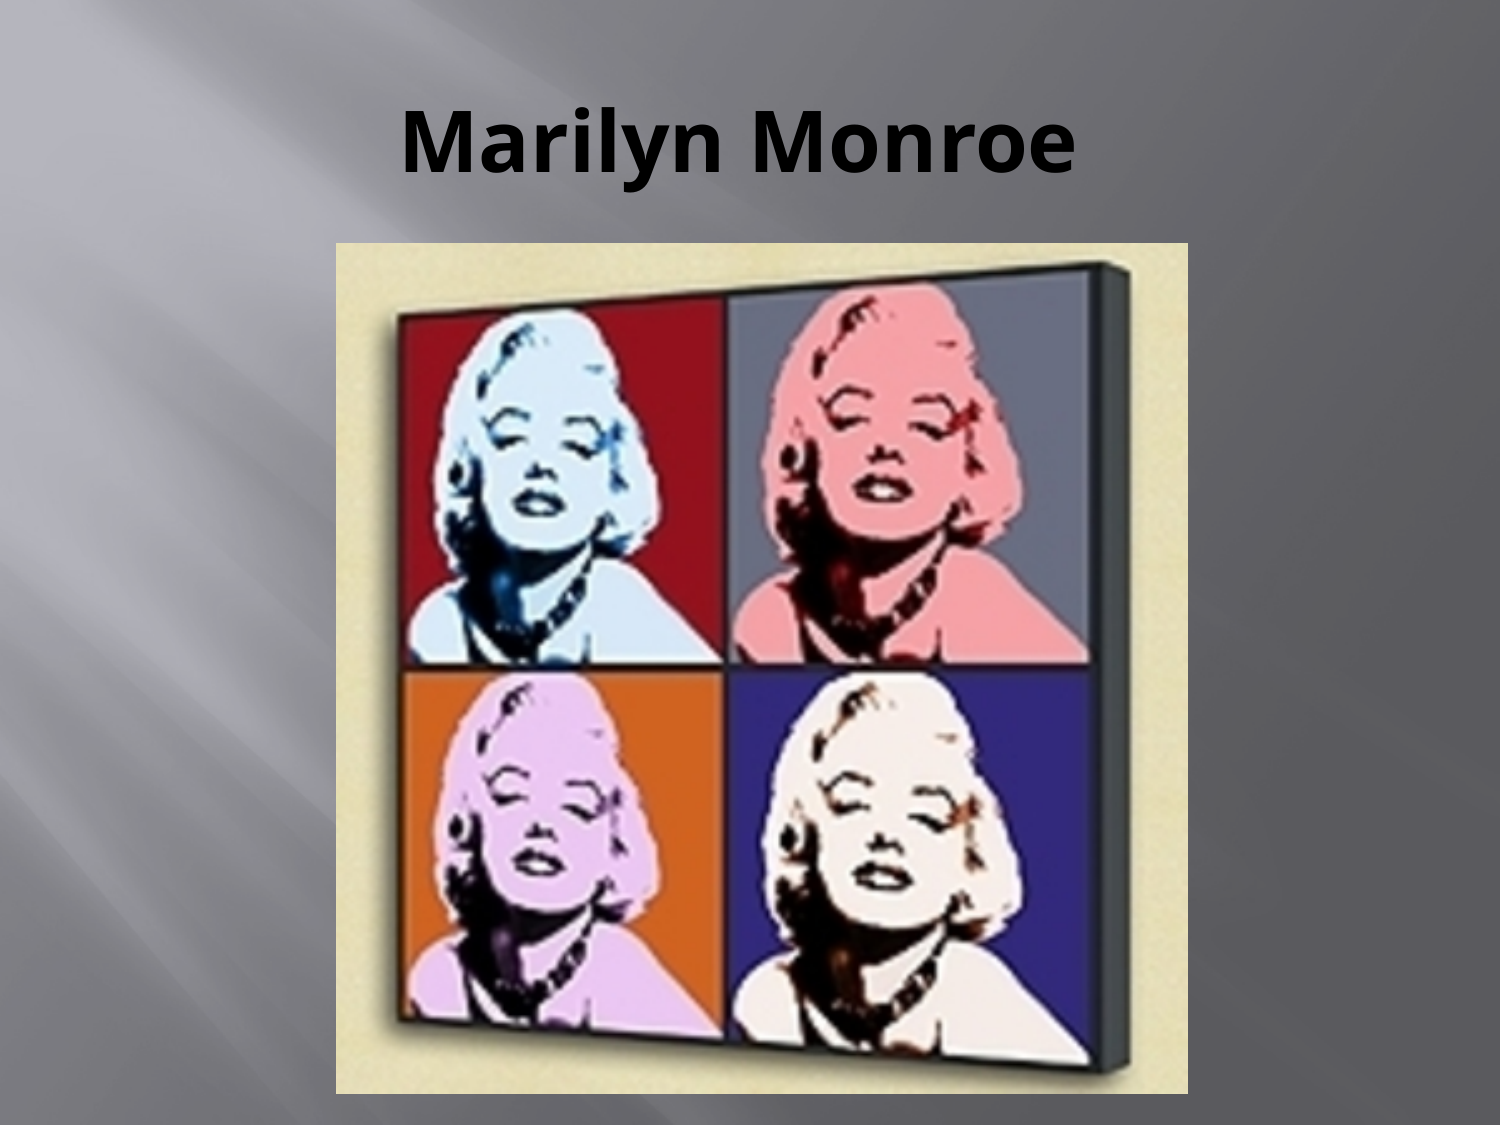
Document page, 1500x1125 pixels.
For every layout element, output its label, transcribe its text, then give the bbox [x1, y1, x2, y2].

picture [336, 243, 1188, 1095]
title Marilyn Monroe [75, 45, 1425, 233]
